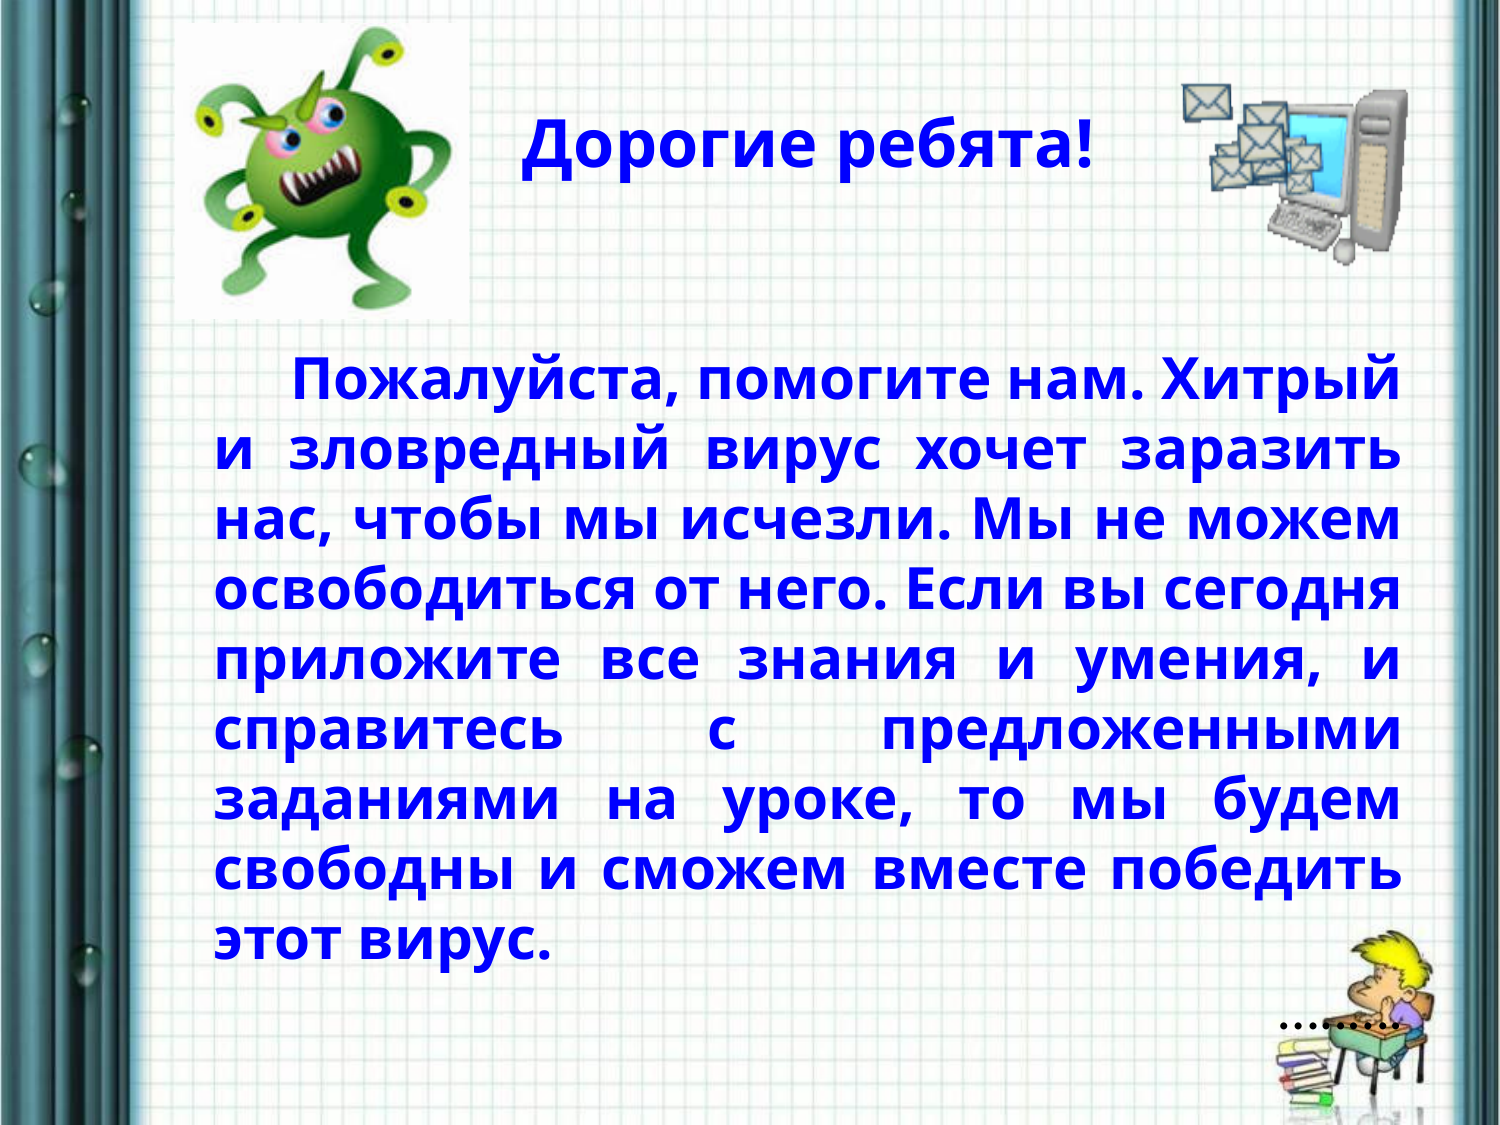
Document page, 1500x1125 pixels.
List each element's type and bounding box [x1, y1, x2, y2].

picture [175, 23, 469, 319]
list [0, 0, 1500, 1125]
picture [1136, 70, 1419, 294]
